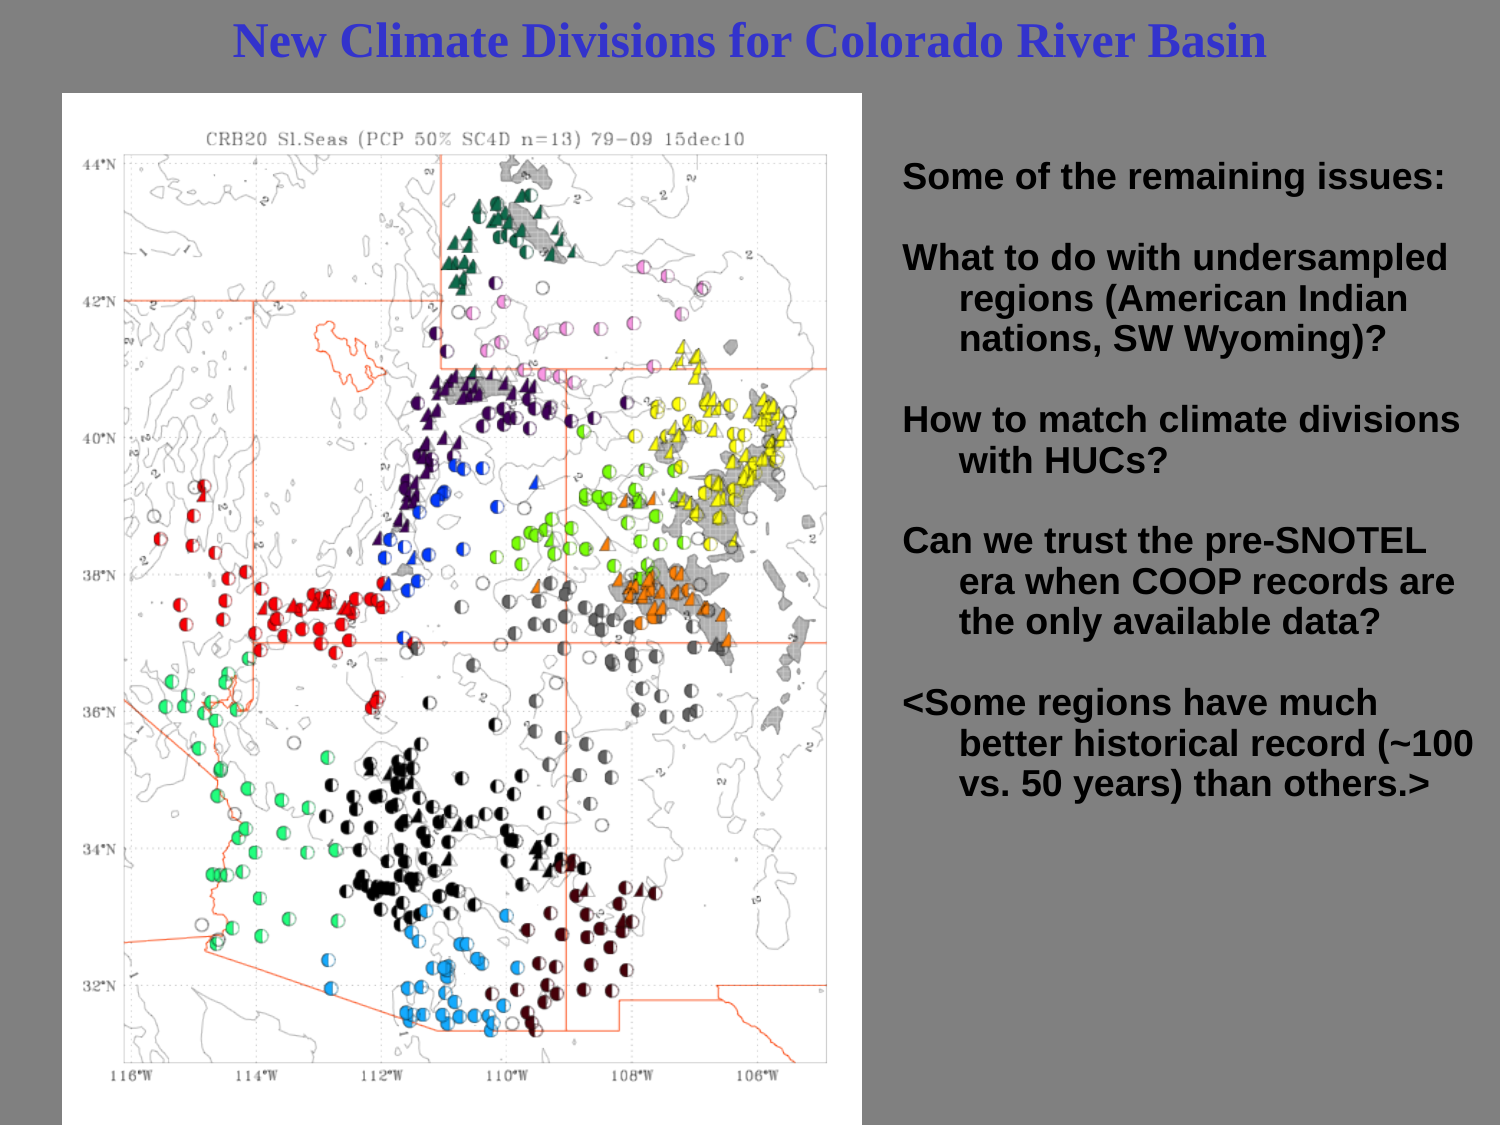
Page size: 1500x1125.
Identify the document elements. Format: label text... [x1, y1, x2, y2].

picture [62, 92, 863, 1125]
title New Climate Divisions for Colorado River Basin [74, 0, 1438, 76]
list Some of the remaining issues: What to do with undersampled regions (American Indian nations, SW Wyoming)? How to match climate divisions with HUCs? Can we trust the pre-SNOTEL era when COOP records are the only available data? <Some regions have much better historical record (~100 vs. 50 years) than others.> [887, 149, 1500, 851]
